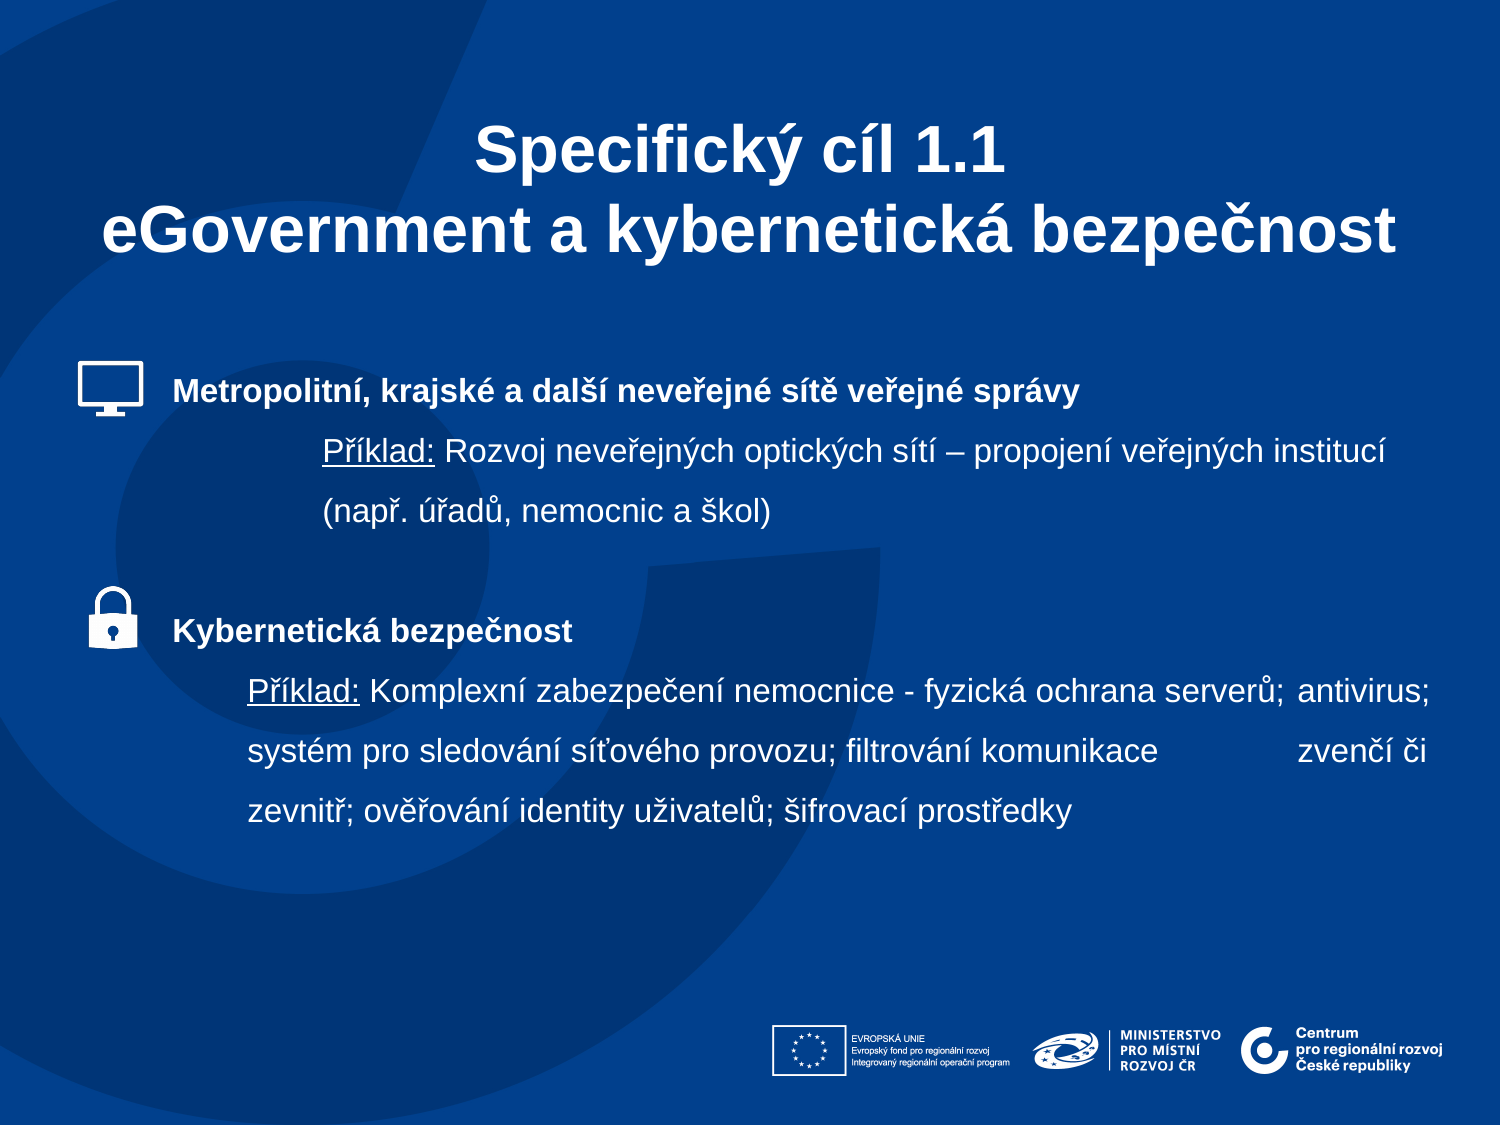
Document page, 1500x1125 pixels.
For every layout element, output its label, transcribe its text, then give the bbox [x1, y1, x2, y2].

picture [0, 0, 1500, 1125]
text_box Metropolitní, krajské a další neveřejné sítě veřejné správy Příklad: Rozvoj neveřejných optických sítí – propojení veřejných institucí (např. úřadů, nemocnic a škol) Kybernetická bezpečnost Příklad: Komplexní zabezpečení nemocnice - fyzická ochrana serverů; antivirus; systém pro sledování síťového provozu; filtrování komunikace zvenčí či zevnitř; ověřování identity uživatelů; šifrovací prostředky [157, 342, 1472, 837]
text_box Specifický cíl 1.1 eGovernment a kybernetická bezpečnost [82, 98, 1418, 433]
